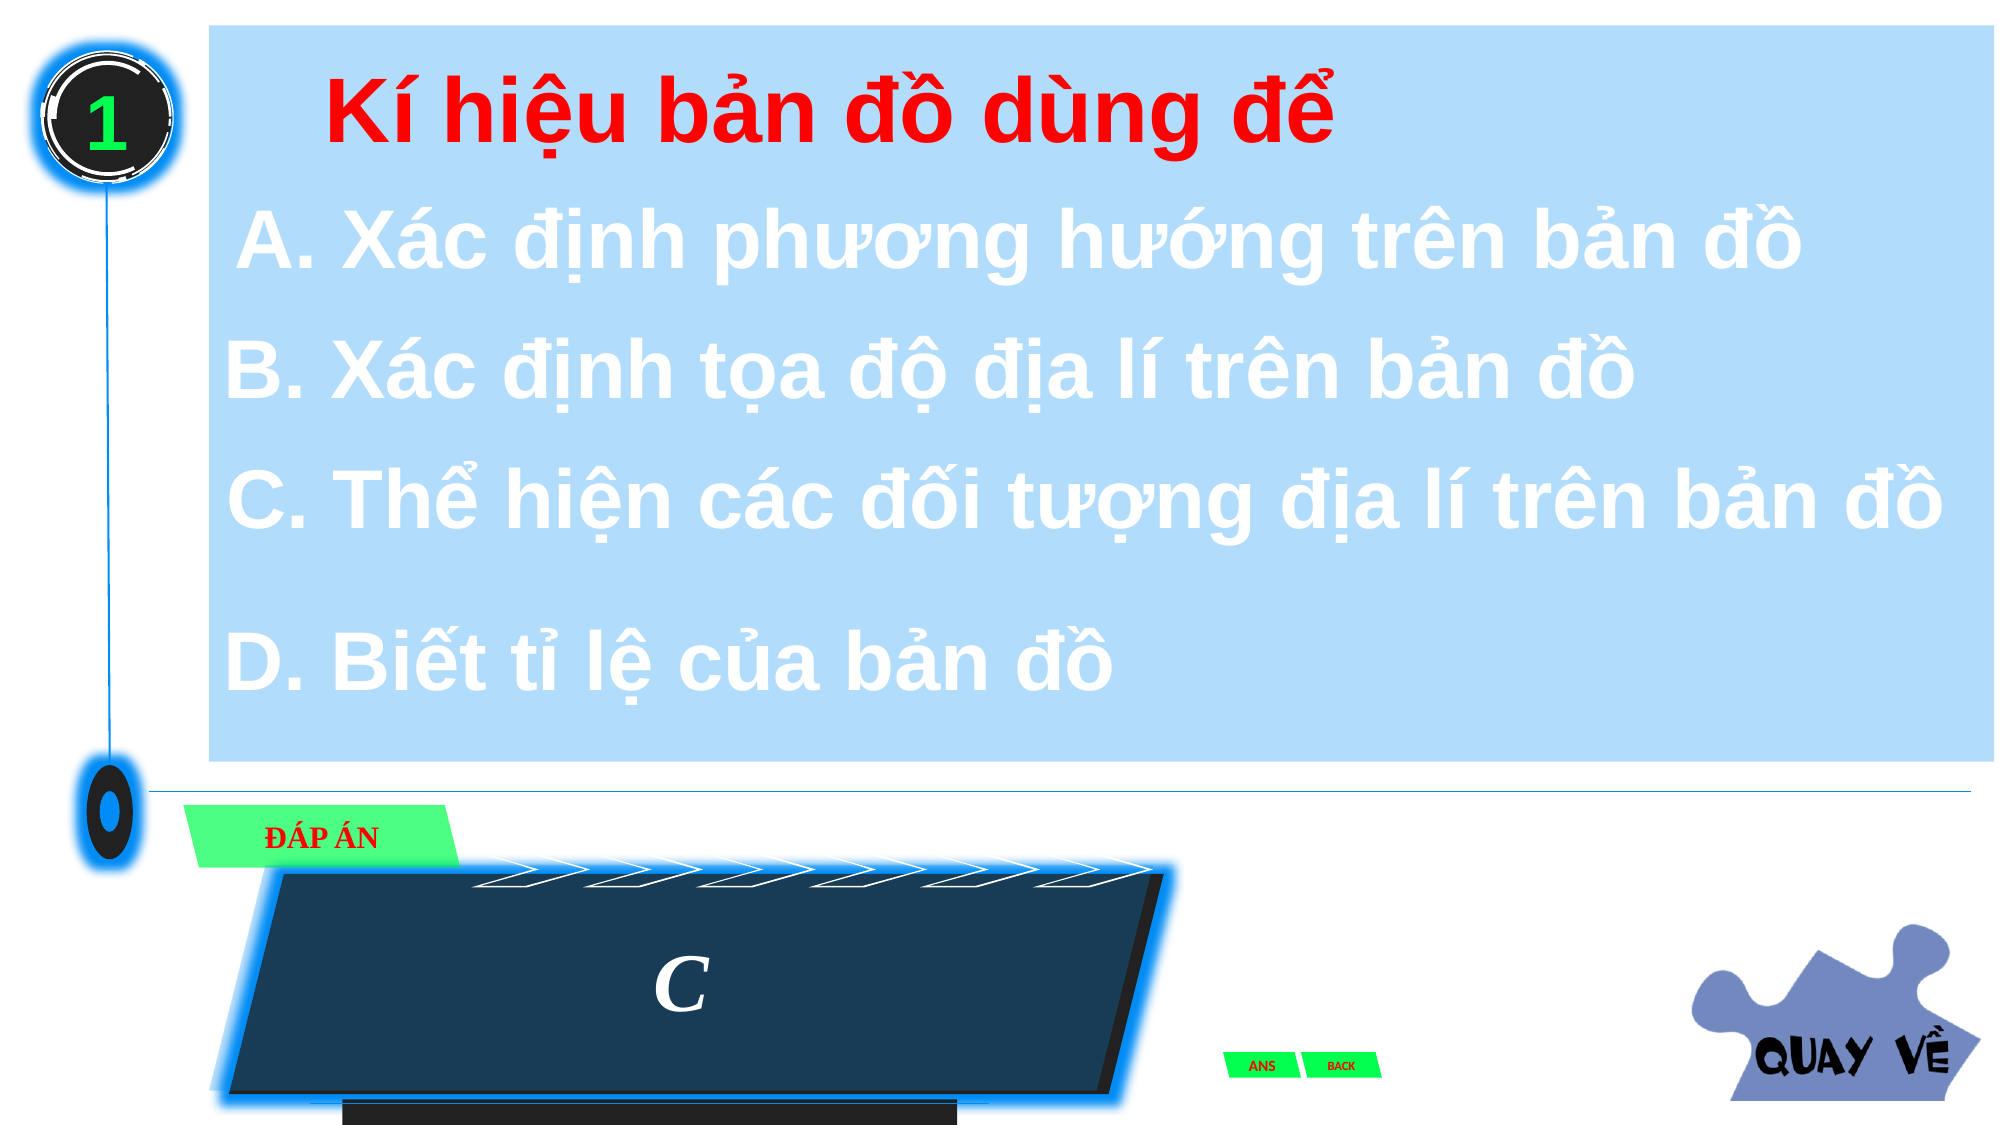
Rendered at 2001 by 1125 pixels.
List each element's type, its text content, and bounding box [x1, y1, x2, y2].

text_box D. Biết tỉ lệ của bản đồ [209, 599, 2000, 760]
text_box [86, 184, 133, 860]
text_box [40, 50, 174, 184]
text_box B. Xác định tọa độ địa lí trên bản đồ [209, 307, 2000, 468]
text_box C. Thể hiện các đối tượng địa lí trên bản đồ [211, 438, 2000, 598]
text_box A. Xác định phương hướng trên bản đồ [220, 177, 2000, 307]
text_box [208, 24, 1995, 763]
text_box Kí hiệu bản đồ dùng để [310, 43, 1863, 177]
picture [1971, 920, 1984, 1101]
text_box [149, 791, 1971, 1125]
